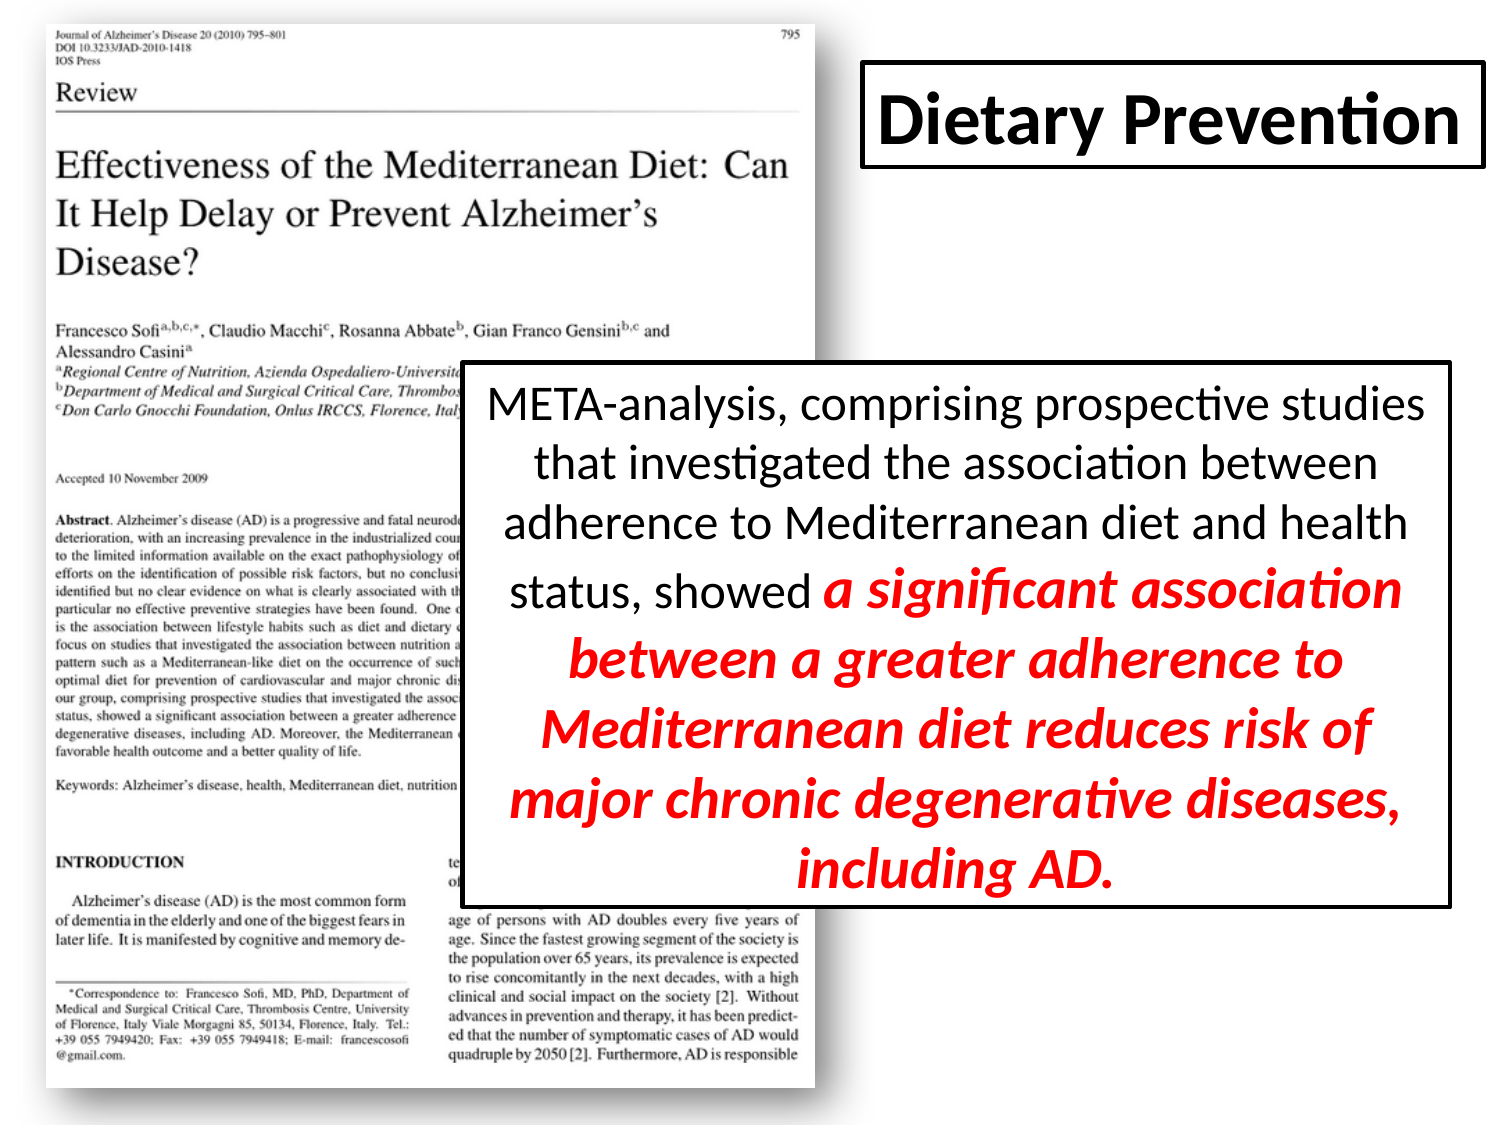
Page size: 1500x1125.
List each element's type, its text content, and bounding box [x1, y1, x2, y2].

text_box Dietary Prevention [862, 62, 1484, 168]
picture [46, 24, 815, 1089]
text_box META-analysis, comprising prospective studies that investigated the association between adherence to Mediterranean diet and health status, showed a significant association between a greater adherence to Mediterranean diet reduces risk of major chronic degenerative diseases, including AD. [819, 362, 1450, 908]
